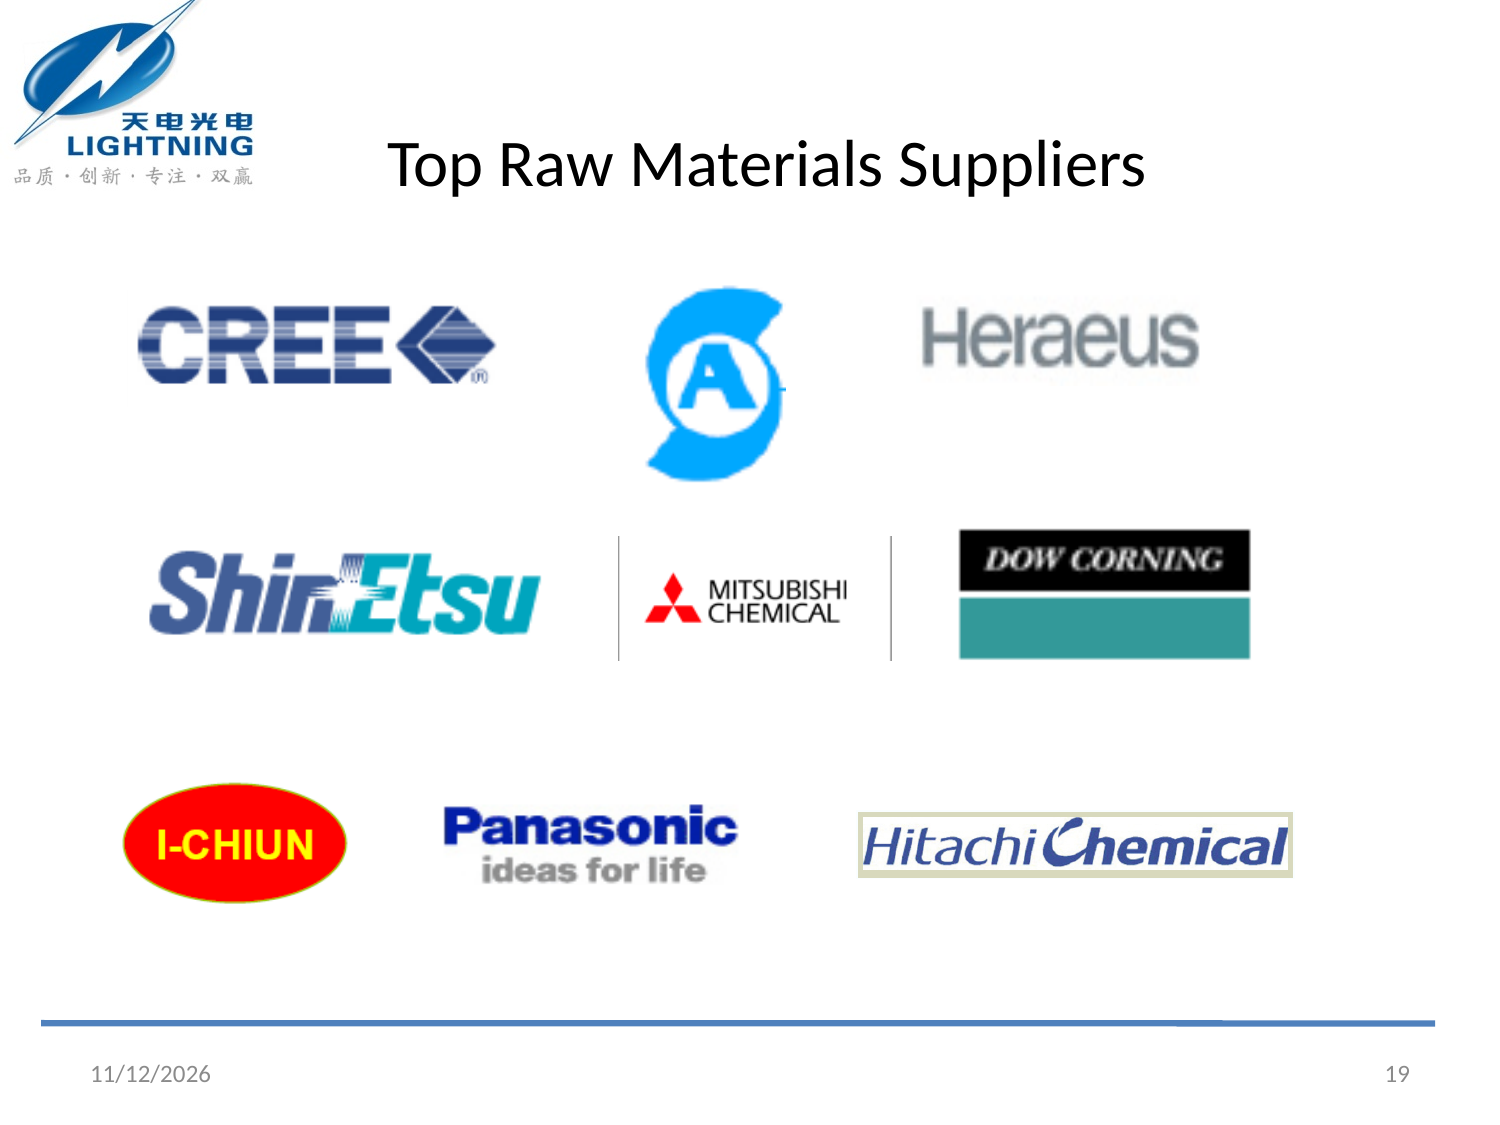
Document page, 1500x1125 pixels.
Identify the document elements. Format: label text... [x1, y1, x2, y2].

picture [920, 486, 1292, 694]
picture [126, 290, 526, 408]
picture [425, 790, 769, 906]
picture [108, 775, 358, 914]
slide_number 19 [1074, 1042, 1425, 1103]
picture [855, 809, 1295, 880]
picture [0, 0, 266, 191]
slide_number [75, 1042, 425, 1103]
title Top Raw Materials Suppliers [371, 78, 1436, 242]
picture [617, 536, 892, 661]
picture [148, 536, 568, 644]
picture [638, 284, 786, 491]
picture [891, 284, 1232, 386]
